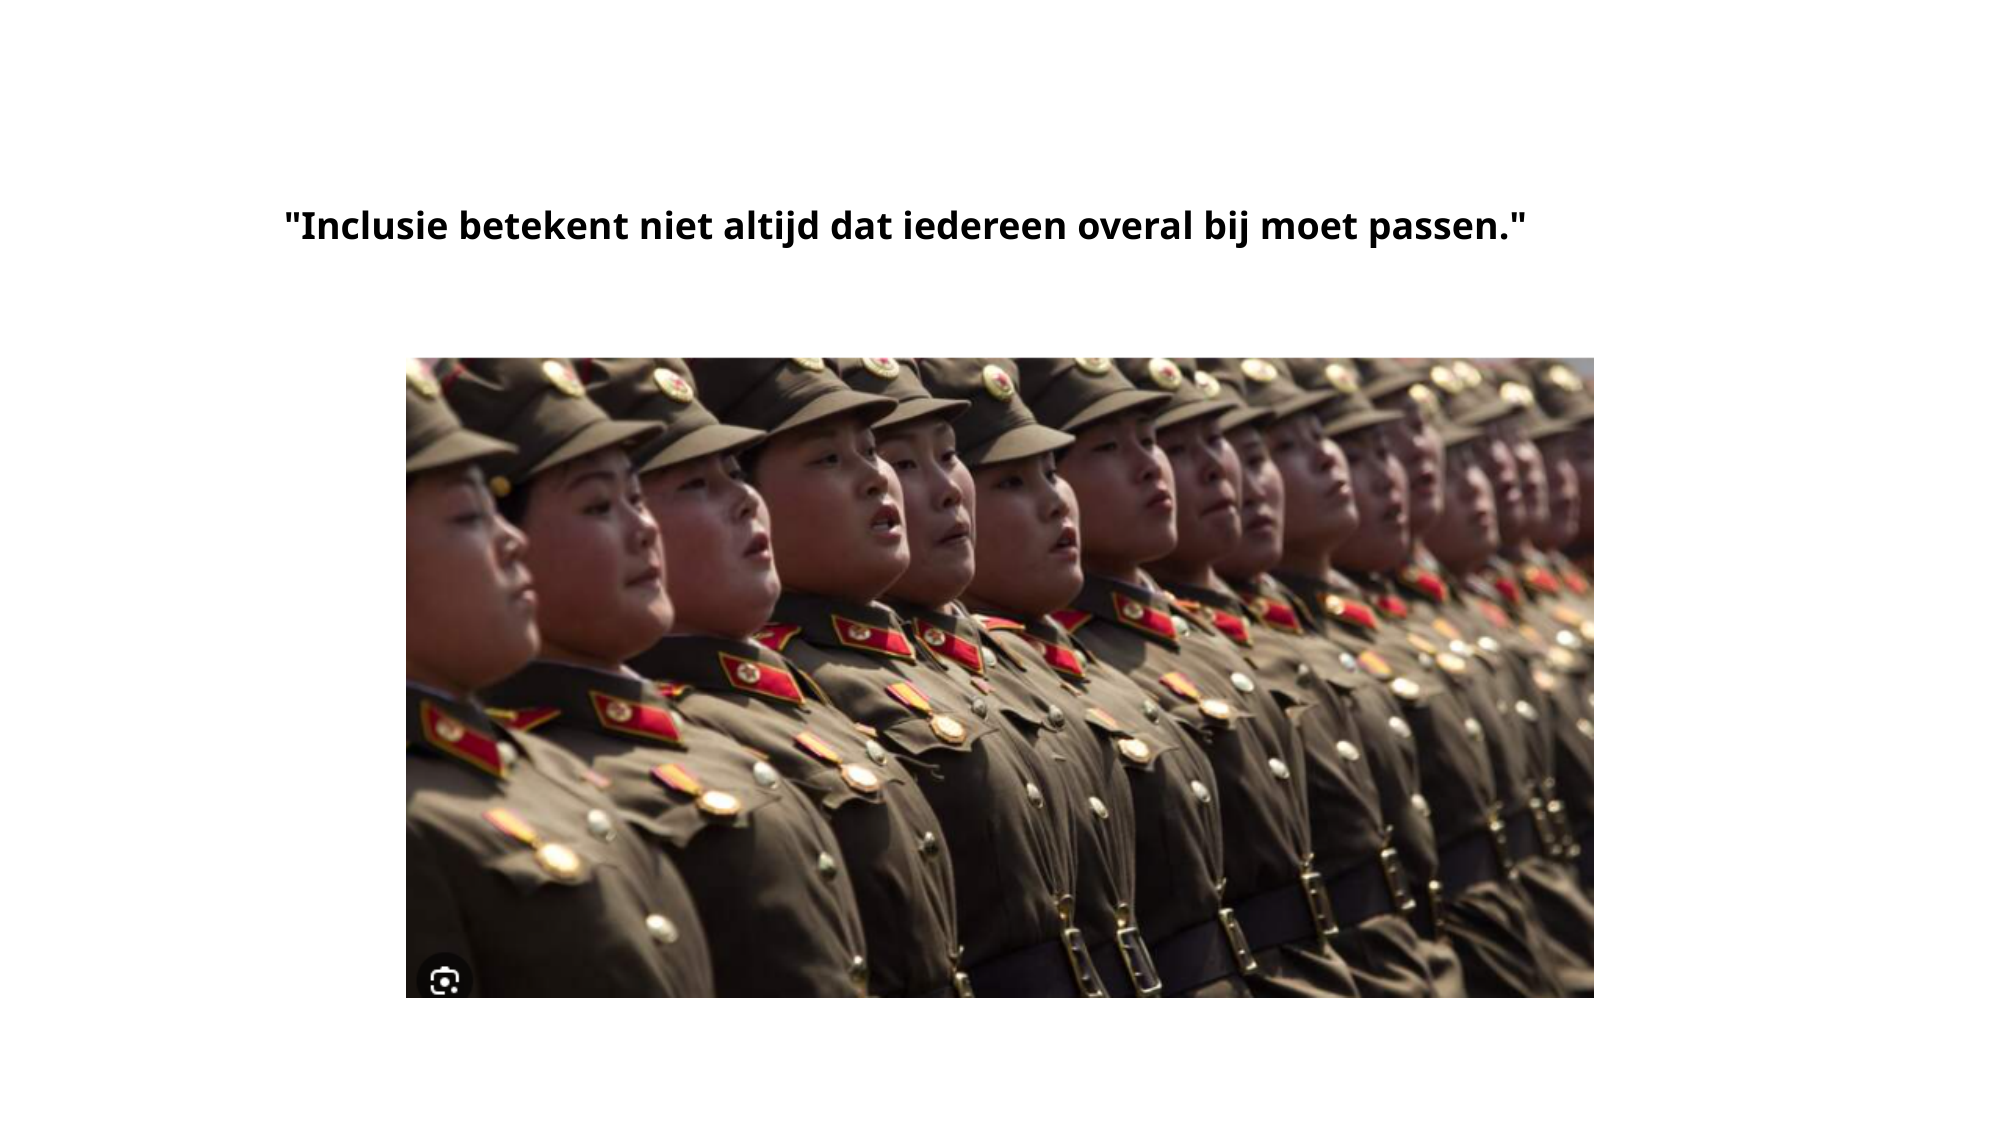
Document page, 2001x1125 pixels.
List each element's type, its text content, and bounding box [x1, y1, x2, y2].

title "Inclusie betekent niet altijd dat iedereen overal bij moet passen." [268, 112, 1732, 338]
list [406, 355, 1594, 998]
